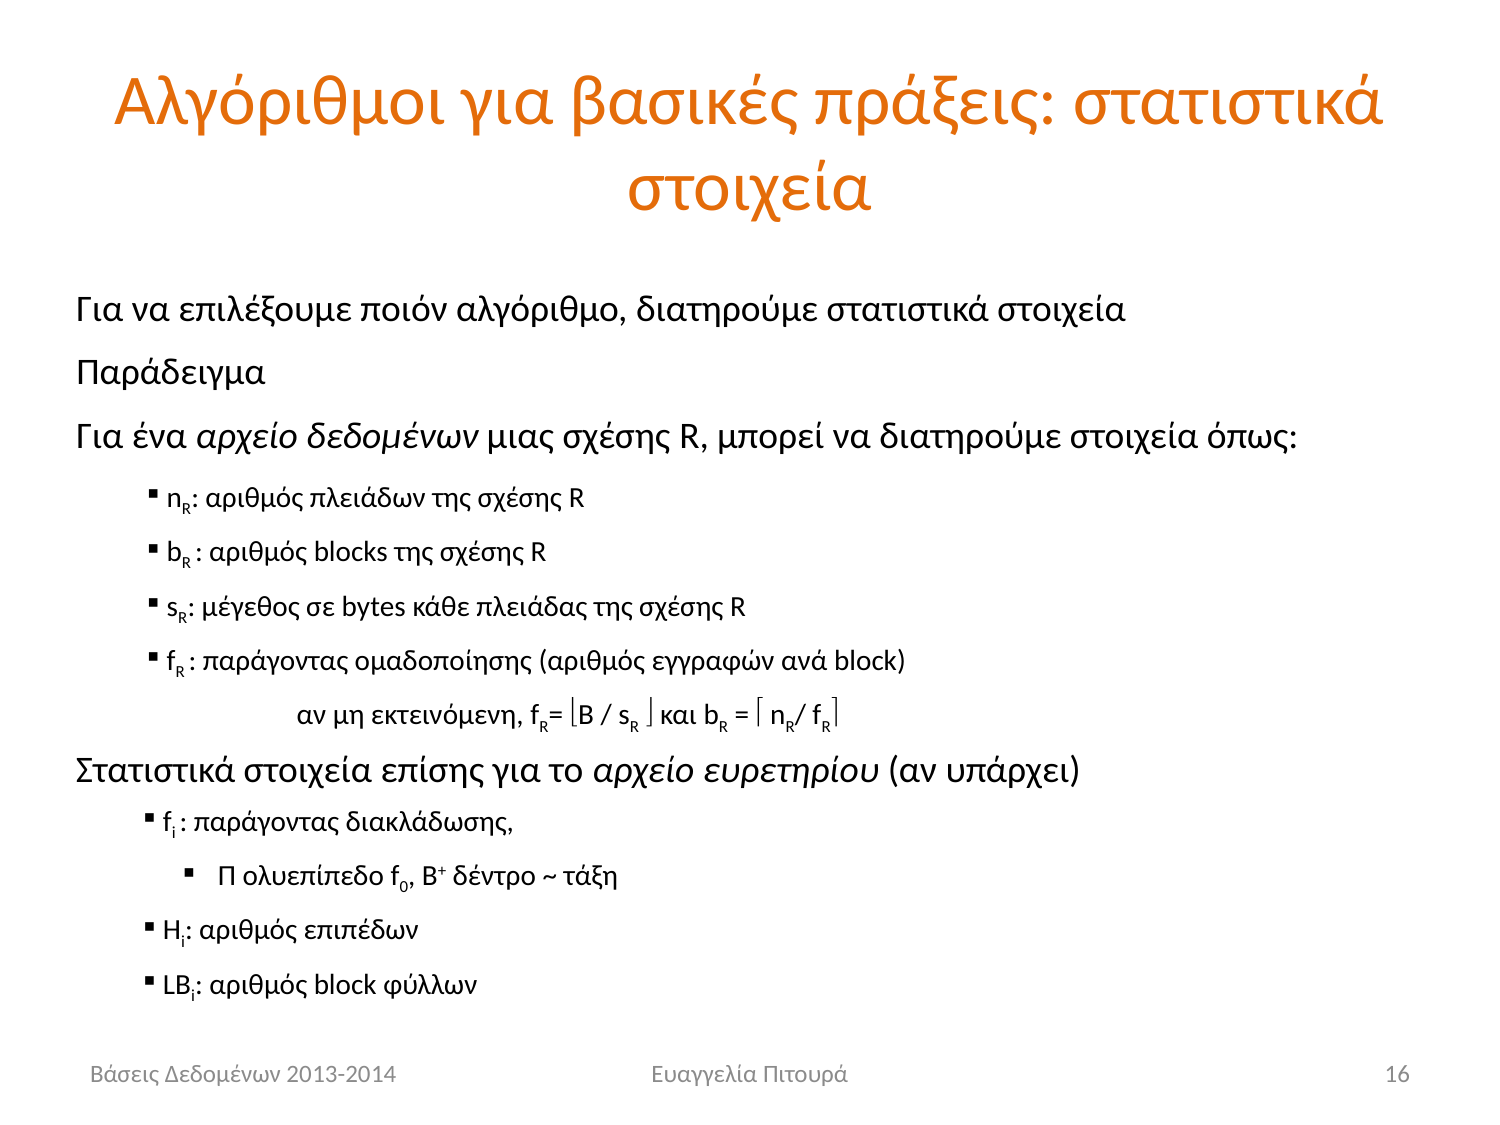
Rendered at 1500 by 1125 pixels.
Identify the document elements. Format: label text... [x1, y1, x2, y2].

slide_number 16 [1074, 1042, 1425, 1103]
text_box Στατιστικά στοιχεία επίσης για το αρχείο ευρετηρίου (αν υπάρχει) [61, 737, 1388, 798]
footer Ευαγγελία Πιτουρά [512, 1042, 988, 1103]
text_box Για να επιλέξουμε ποιόν αλγόριθμο, διατηρούμε στατιστικά στοιχεία Παράδειγμα Για ένα αρχείο δεδομένων μιας σχέσης R, μπορεί να διατηρούμε στοιχεία όπως: [61, 276, 1409, 464]
title Αλγόριθμοι για βασικές πράξεις: στατιστικά στοιχεία [75, 45, 1425, 233]
slide_number Βάσεις Δεδομένων 2013-2014 [75, 1042, 425, 1103]
text_box fi : παράγοντας διακλάδωσης, Π ολυεπίπεδο f0, Β+ δέντρο ~ τάξη Hi: αριθμός επιπέδων LΒi: αριθμός block φύλλων [128, 794, 1391, 1013]
text_box nR: αριθμός πλειάδων της σχέσης R bR : αριθμός blocks της σχέσης R sR: μέγεθος σε bytes κάθε πλειάδας της σχέσης R fR : παράγοντας ομαδοποίησης (αριθμός εγγραφών ανά block) αν μη εκτεινόμενη, fR= B / sR  και bR =  nR/ fR [131, 470, 1395, 743]
